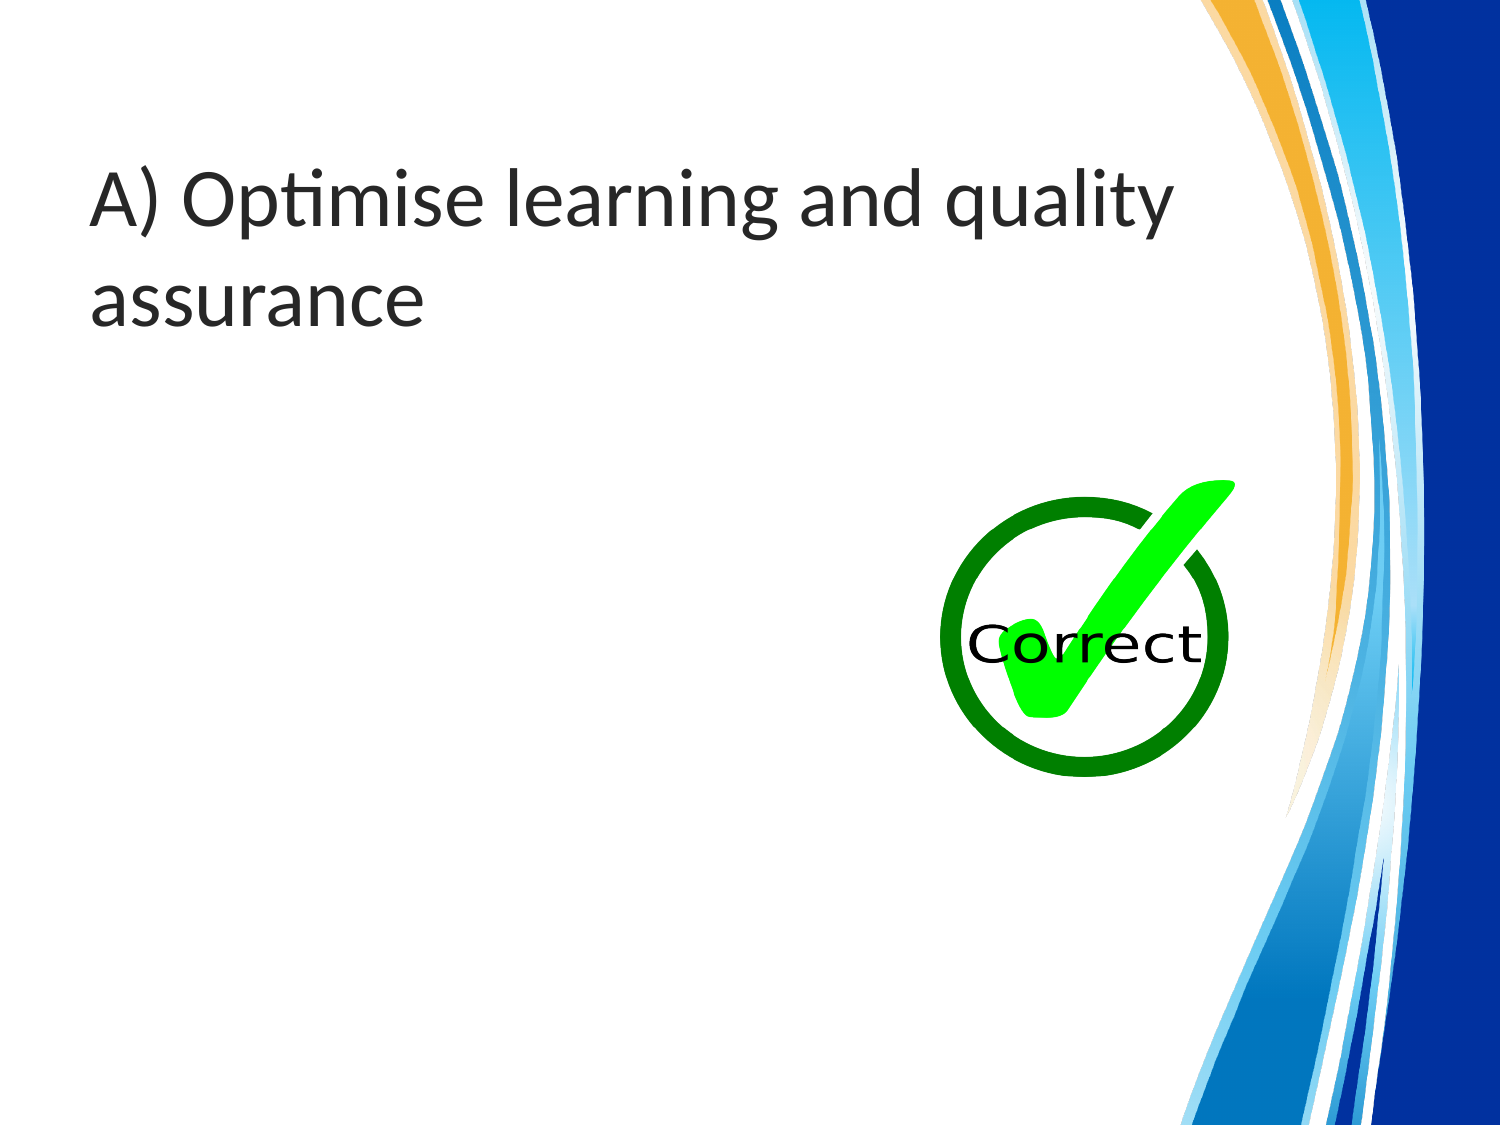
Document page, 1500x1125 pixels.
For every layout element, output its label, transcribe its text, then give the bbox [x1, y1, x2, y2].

picture [940, 0, 1500, 1125]
text_box A) Optimise learning and quality assurance [74, 135, 1425, 351]
